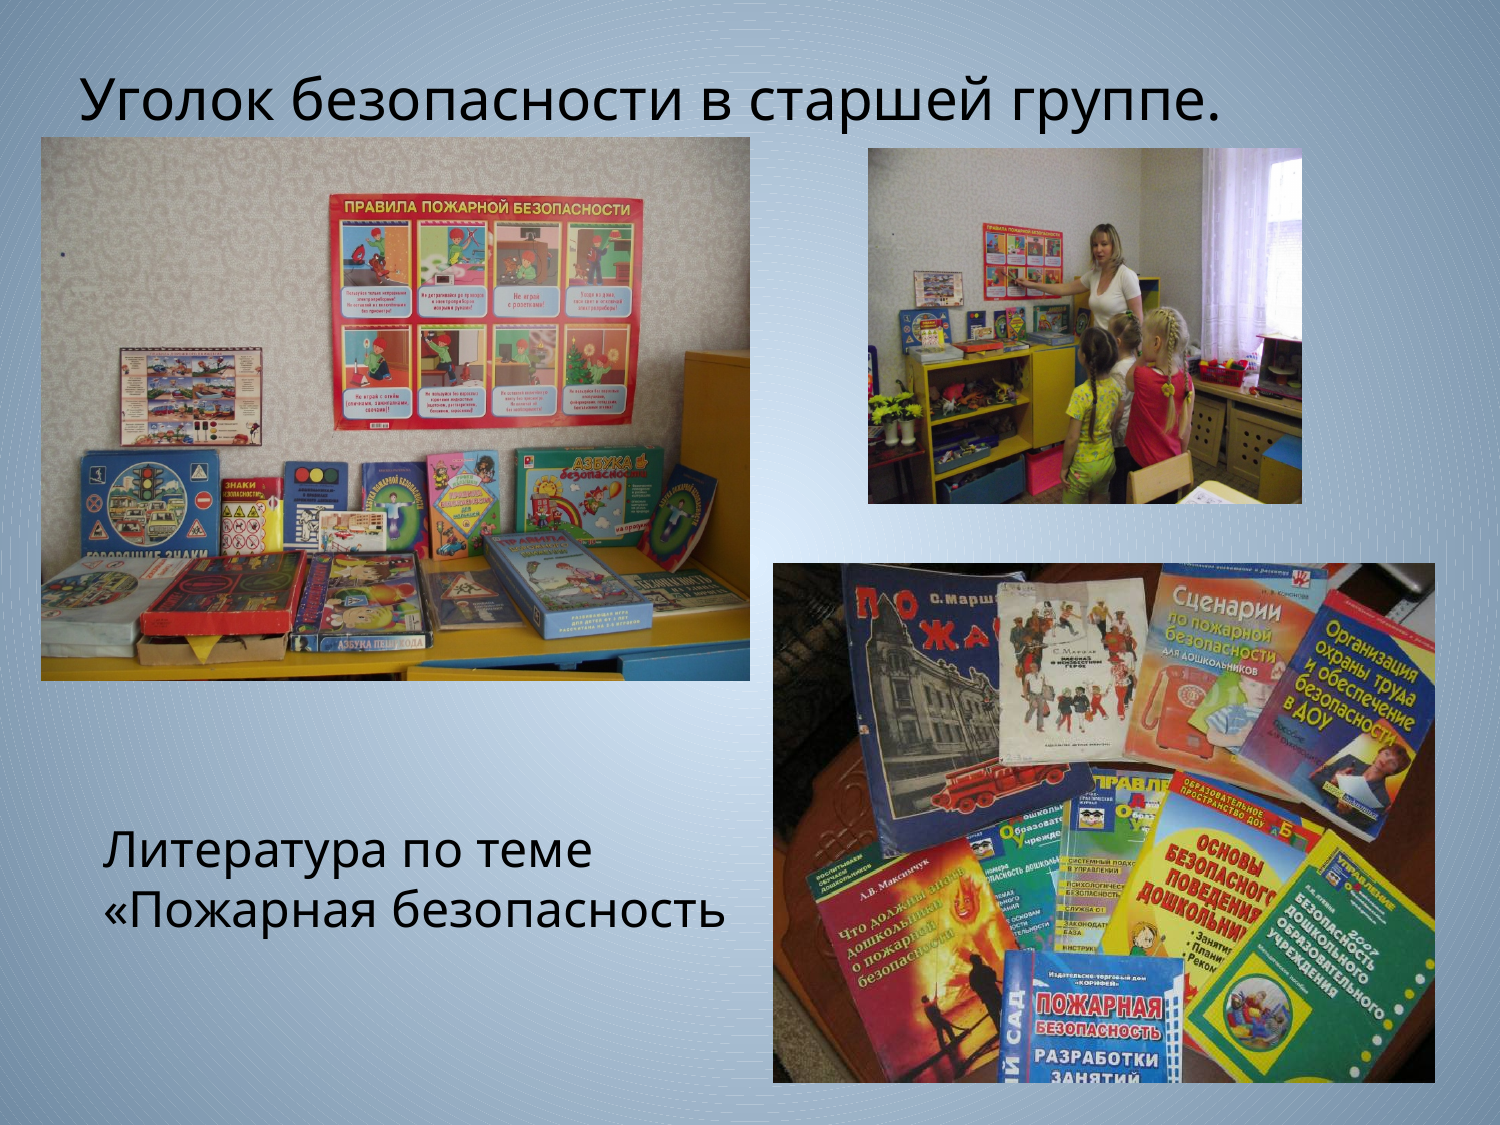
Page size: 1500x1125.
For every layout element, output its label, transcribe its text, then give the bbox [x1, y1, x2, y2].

text_box Уголок безопасности в старшей группе. [64, 54, 1436, 140]
text_box Литература по теме «Пожарная безопасность [88, 810, 768, 946]
picture [41, 136, 751, 681]
picture [867, 148, 1302, 504]
picture [773, 562, 1436, 1083]
